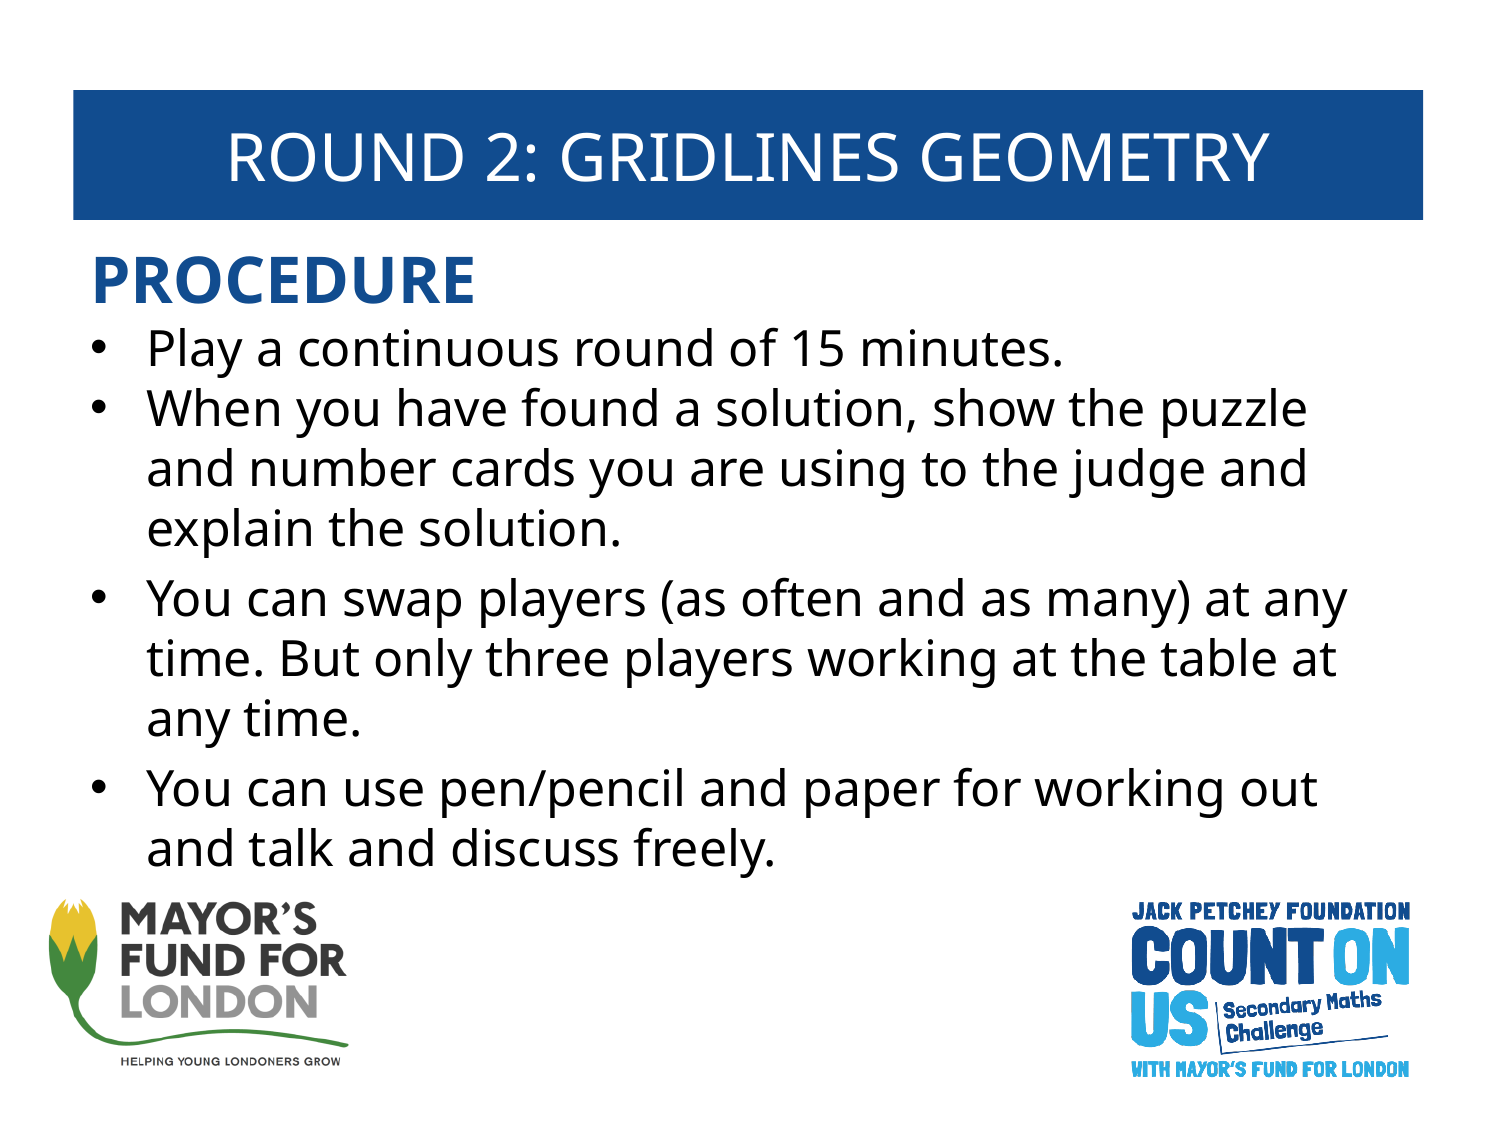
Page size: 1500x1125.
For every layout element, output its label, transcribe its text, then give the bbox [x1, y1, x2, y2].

picture [29, 865, 384, 1104]
picture [1116, 917, 1425, 1095]
list PROCEDURE Play a continuous round of 15 minutes. When you have found a solution, show the puzzle and number cards you are using to the judge and explain the solution. You can swap players (as often and as many) at any time. But only three players working at the table at any time. You can use pen/pencil and paper for working out and talk and discuss freely. [75, 231, 1425, 917]
title ROUND 2: GRIDLINES GEOMETRY [73, 90, 1424, 220]
